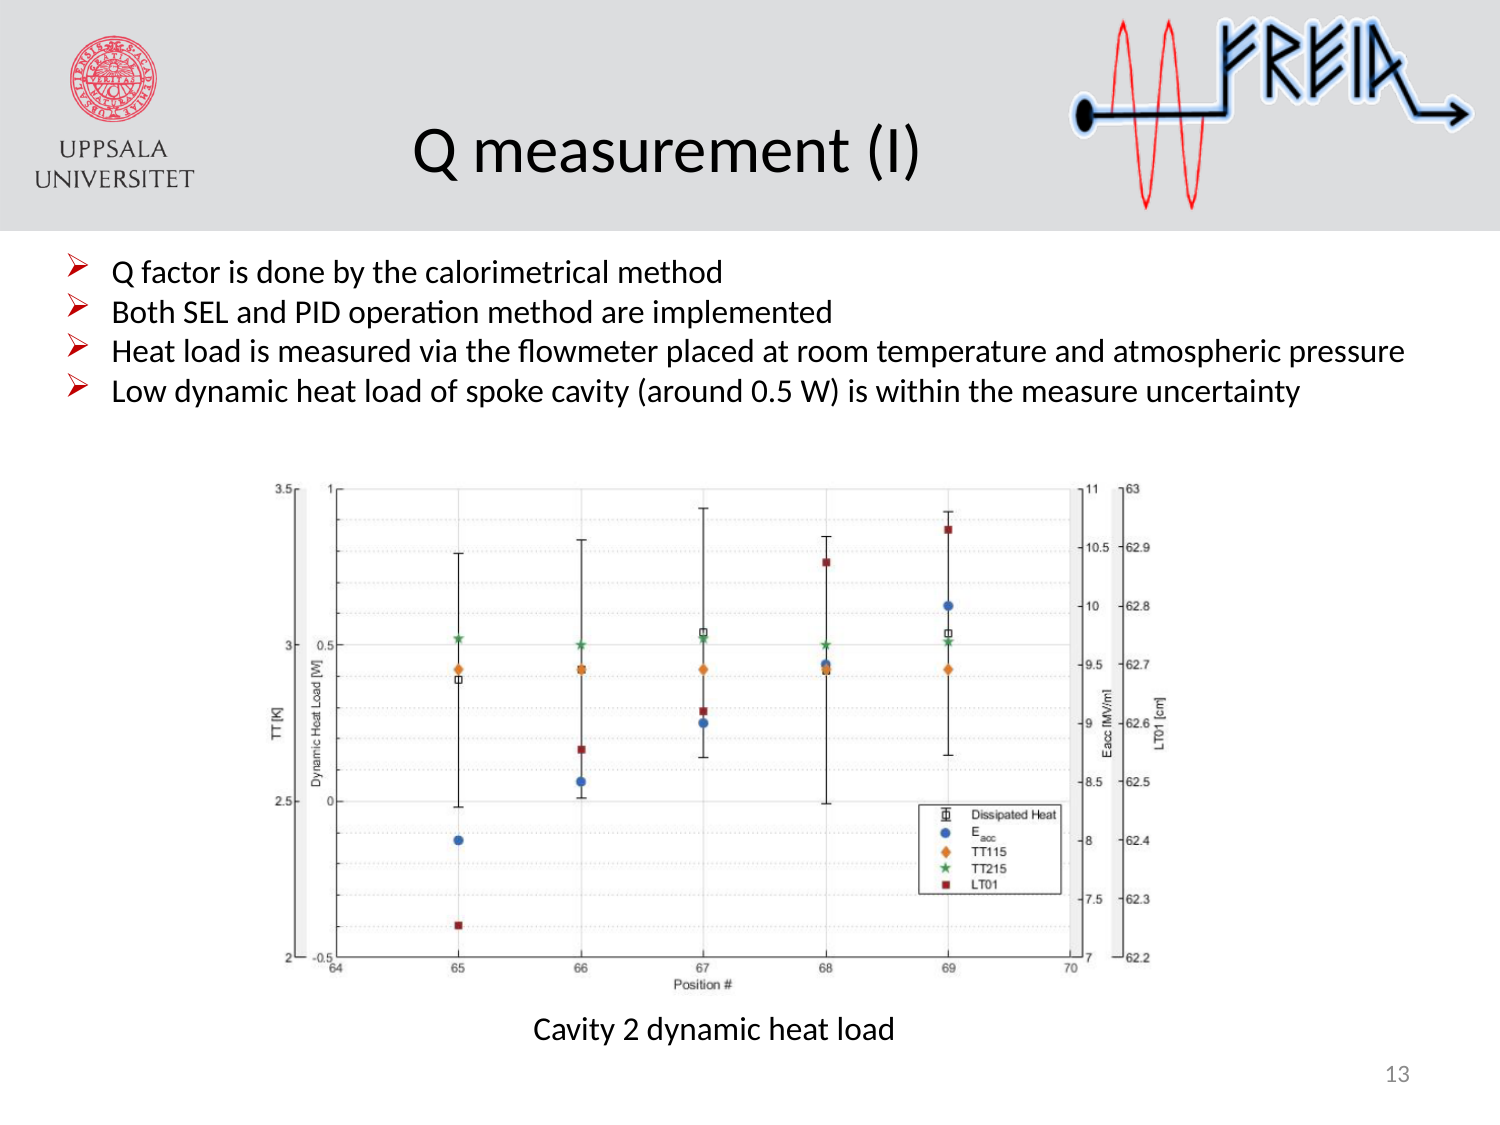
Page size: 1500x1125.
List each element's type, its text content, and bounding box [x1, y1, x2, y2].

slide_number 13 [1074, 1042, 1425, 1103]
text_box Cavity 2 dynamic heat load [518, 1009, 982, 1055]
text_box Q factor is done by the calorimetrical method Both SEL and PID operation method are implemented Heat load is measured via the flowmeter placed at room temperature and atmospheric pressure Low dynamic heat load of spoke cavity (around 0.5 W) is within the measure uncertainty [49, 242, 1500, 462]
picture [249, 463, 1180, 1001]
picture [0, 0, 1500, 231]
